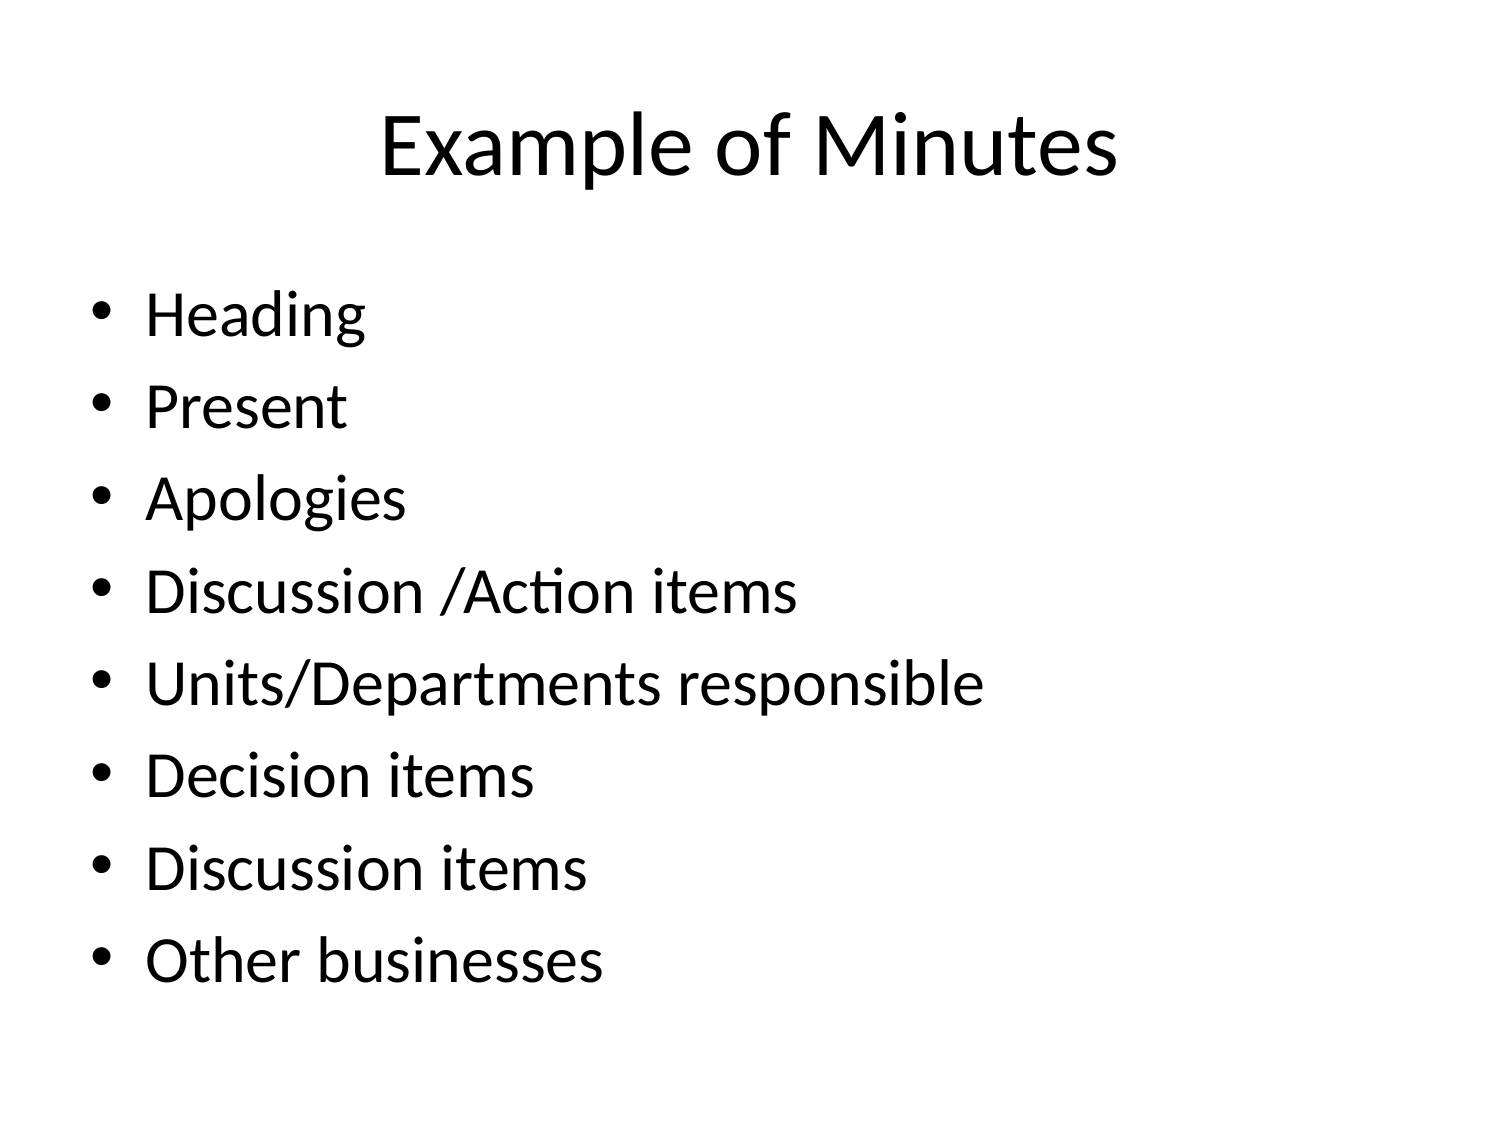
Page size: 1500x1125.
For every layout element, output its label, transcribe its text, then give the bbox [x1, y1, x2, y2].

list Heading Present Apologies Discussion /Action items Units/Departments responsible Decision items Discussion items Other businesses [75, 262, 1425, 1005]
title Example of Minutes [75, 45, 1425, 233]
